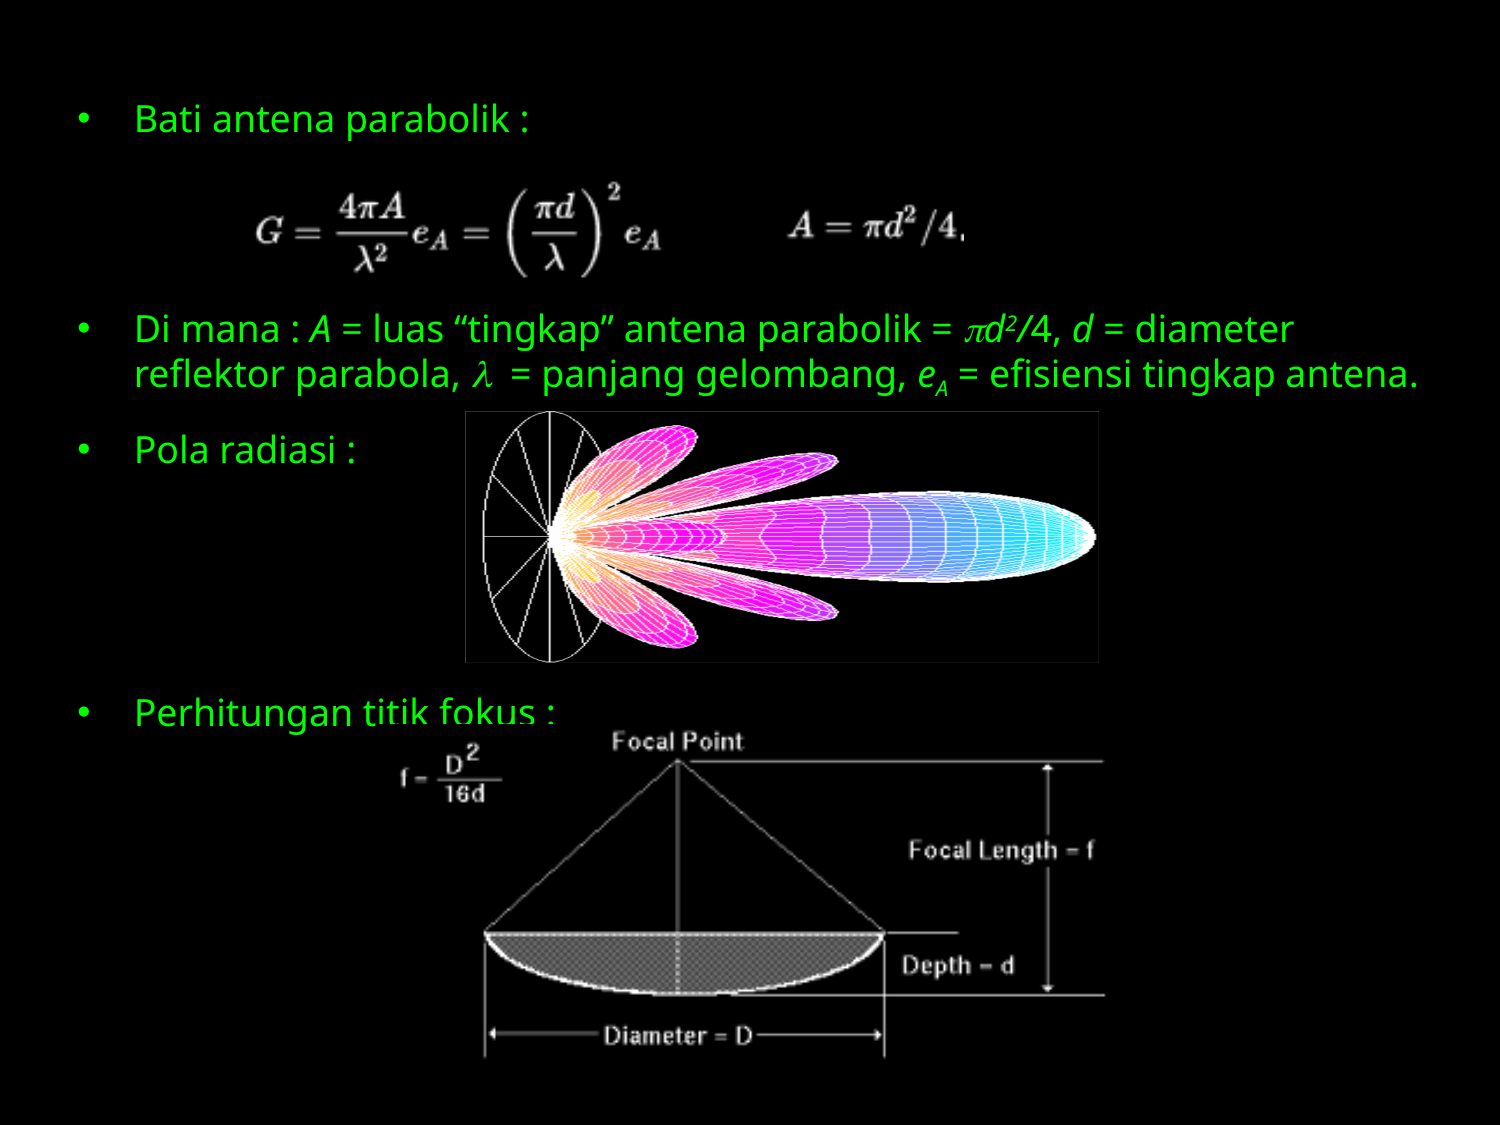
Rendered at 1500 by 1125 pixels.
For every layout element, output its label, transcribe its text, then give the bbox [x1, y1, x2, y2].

picture [237, 162, 1124, 1085]
text_box Bati antena parabolik : Di mana : A = luas “tingkap” antena parabolik = pd2/4, d = diameter reflektor parabola, l = panjang gelombang, eA = efisiensi tingkap antena. Pola radiasi : Perhitungan titik fokus : [62, 87, 1438, 1125]
